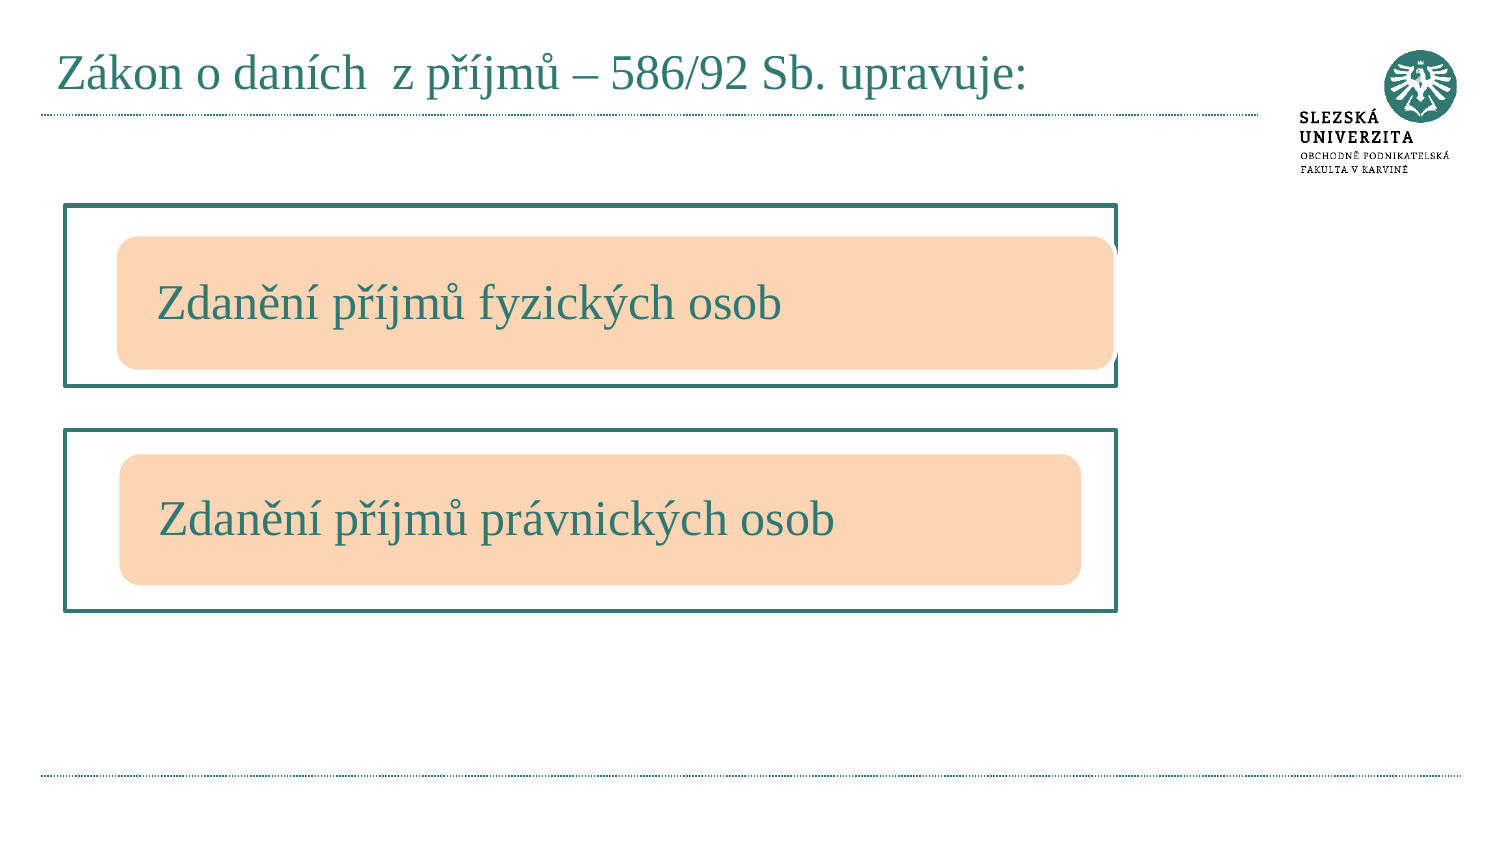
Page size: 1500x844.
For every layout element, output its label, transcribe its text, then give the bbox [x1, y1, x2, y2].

picture [1279, 14, 1495, 196]
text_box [64, 79, 1117, 747]
title Zákon o daních z příjmů – 586/92 Sb. upravuje: [41, 32, 1306, 116]
